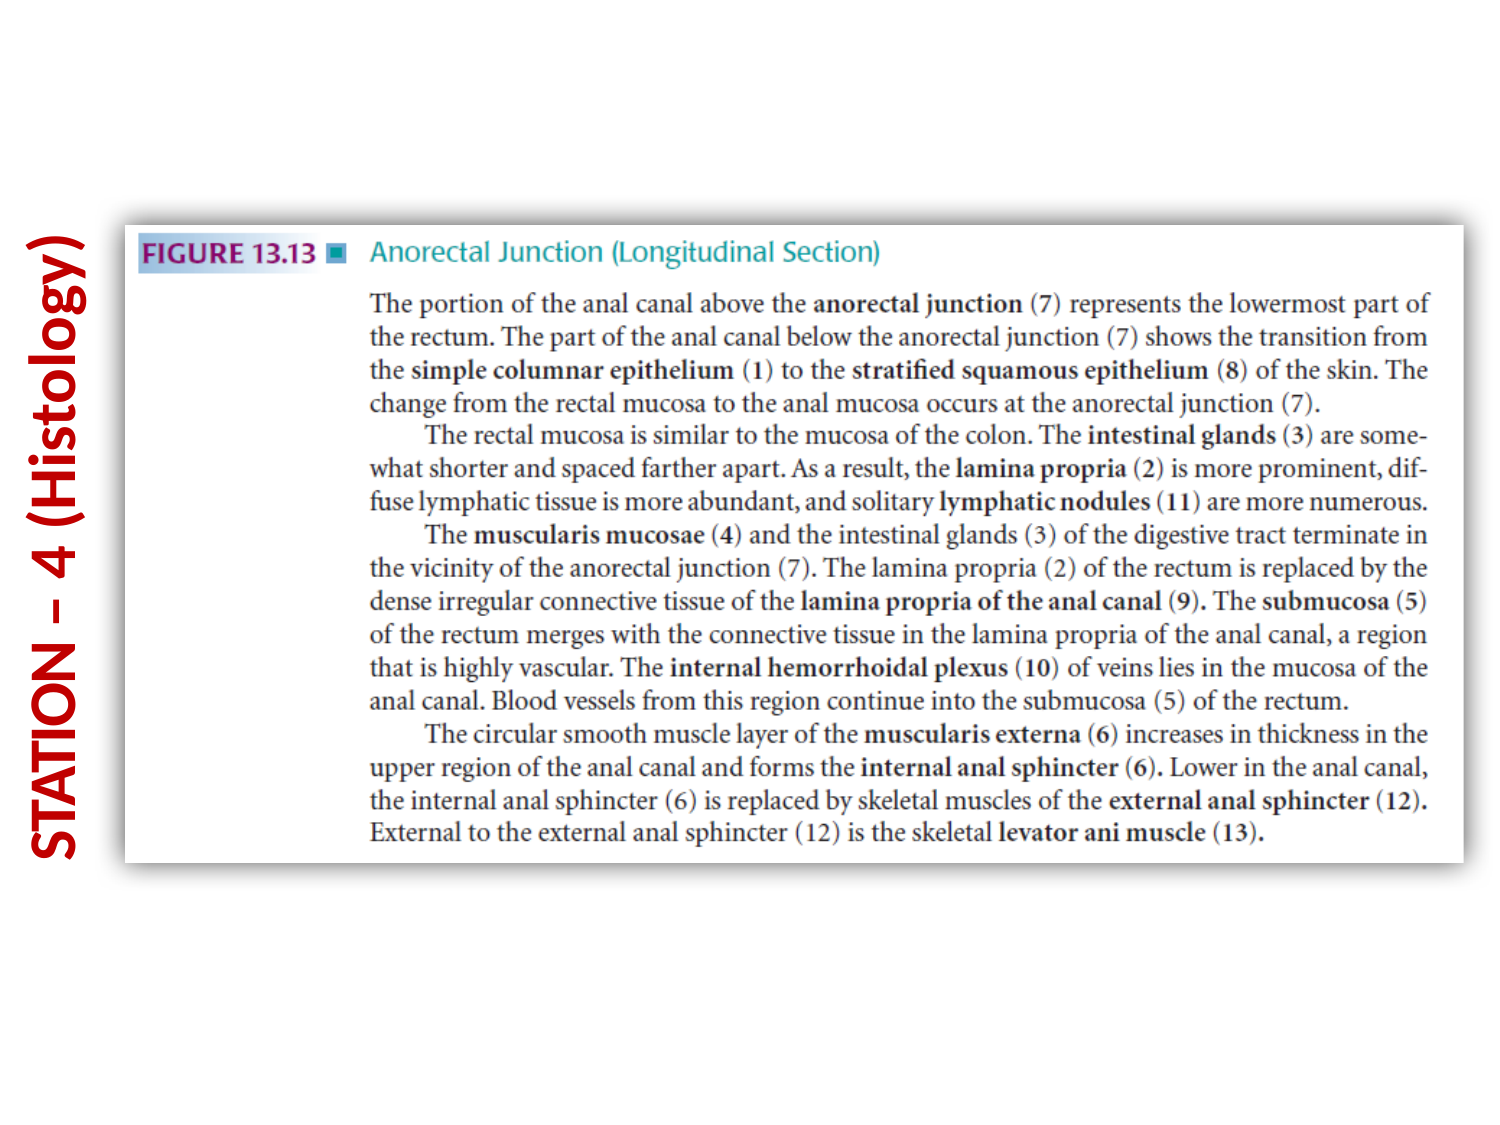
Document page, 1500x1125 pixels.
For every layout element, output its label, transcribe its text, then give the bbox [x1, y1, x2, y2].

picture [124, 224, 1464, 863]
text_box STATION – 4 (Histology) [0, 75, 89, 1125]
